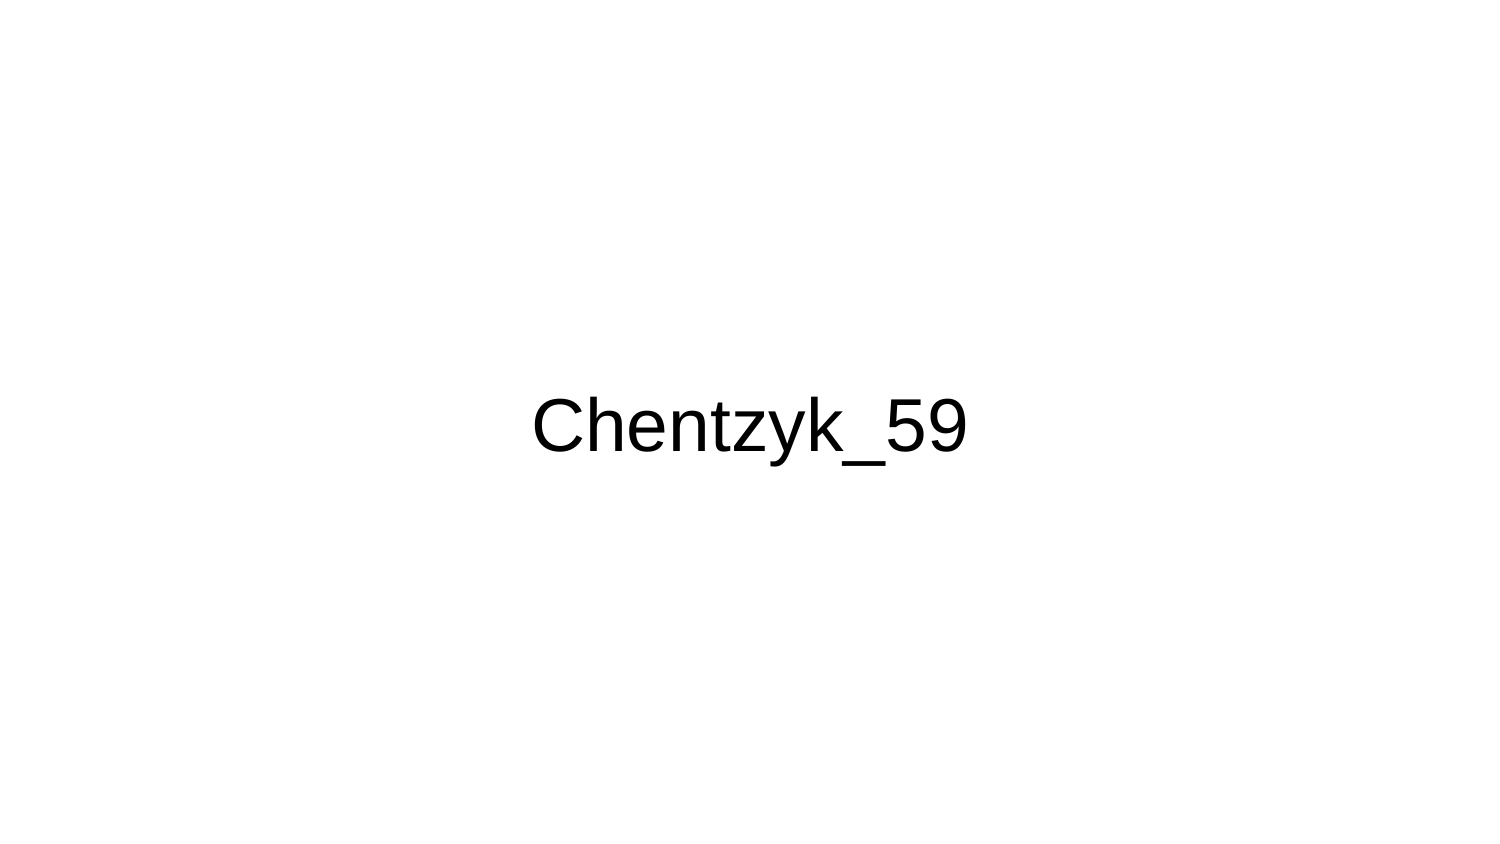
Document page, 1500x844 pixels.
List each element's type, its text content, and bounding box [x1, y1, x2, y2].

title Chentzyk_59 [51, 352, 1449, 491]
